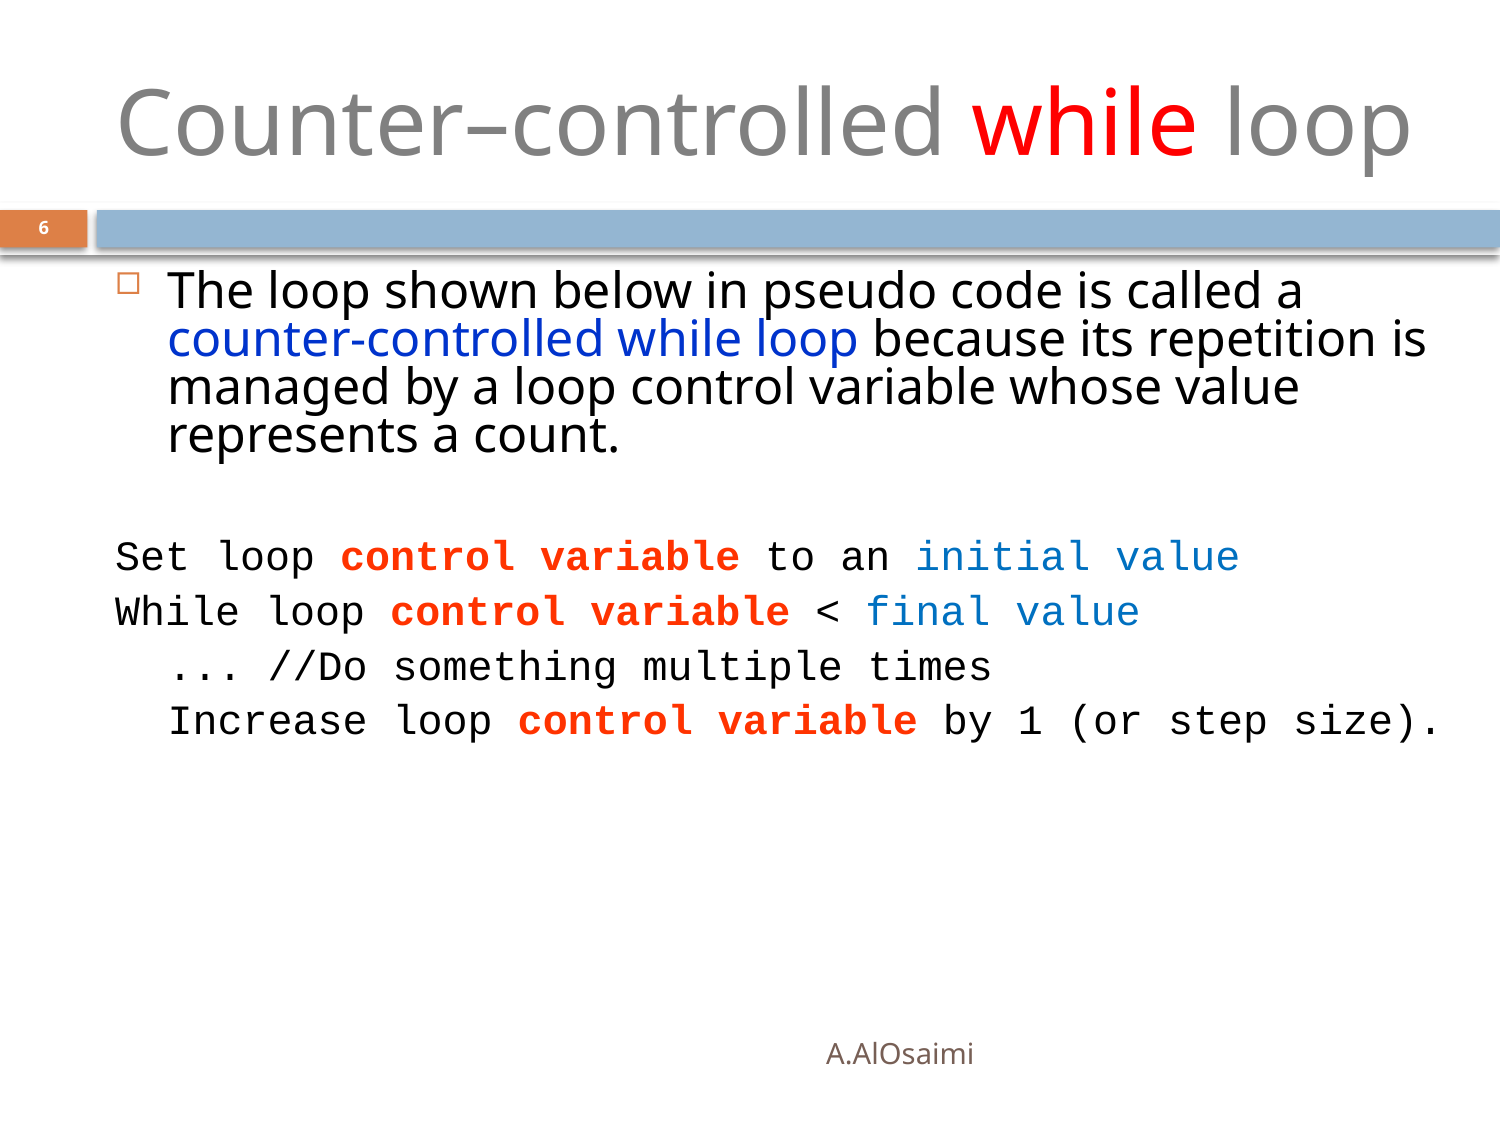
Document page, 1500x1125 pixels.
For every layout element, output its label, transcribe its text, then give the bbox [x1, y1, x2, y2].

slide_number 6 [0, 208, 88, 249]
footer A.AlOsaimi [99, 1024, 990, 1085]
title Counter–controlled while loop [100, 37, 1438, 200]
list The loop shown below in pseudo code is called a counter-controlled while loop because its repetition is managed by a loop control variable whose value represents a count. Set loop control variable to an initial value While loop control variable < final value ... //Do something multiple times Increase loop control variable by 1 (or step size). [100, 262, 1500, 1000]
